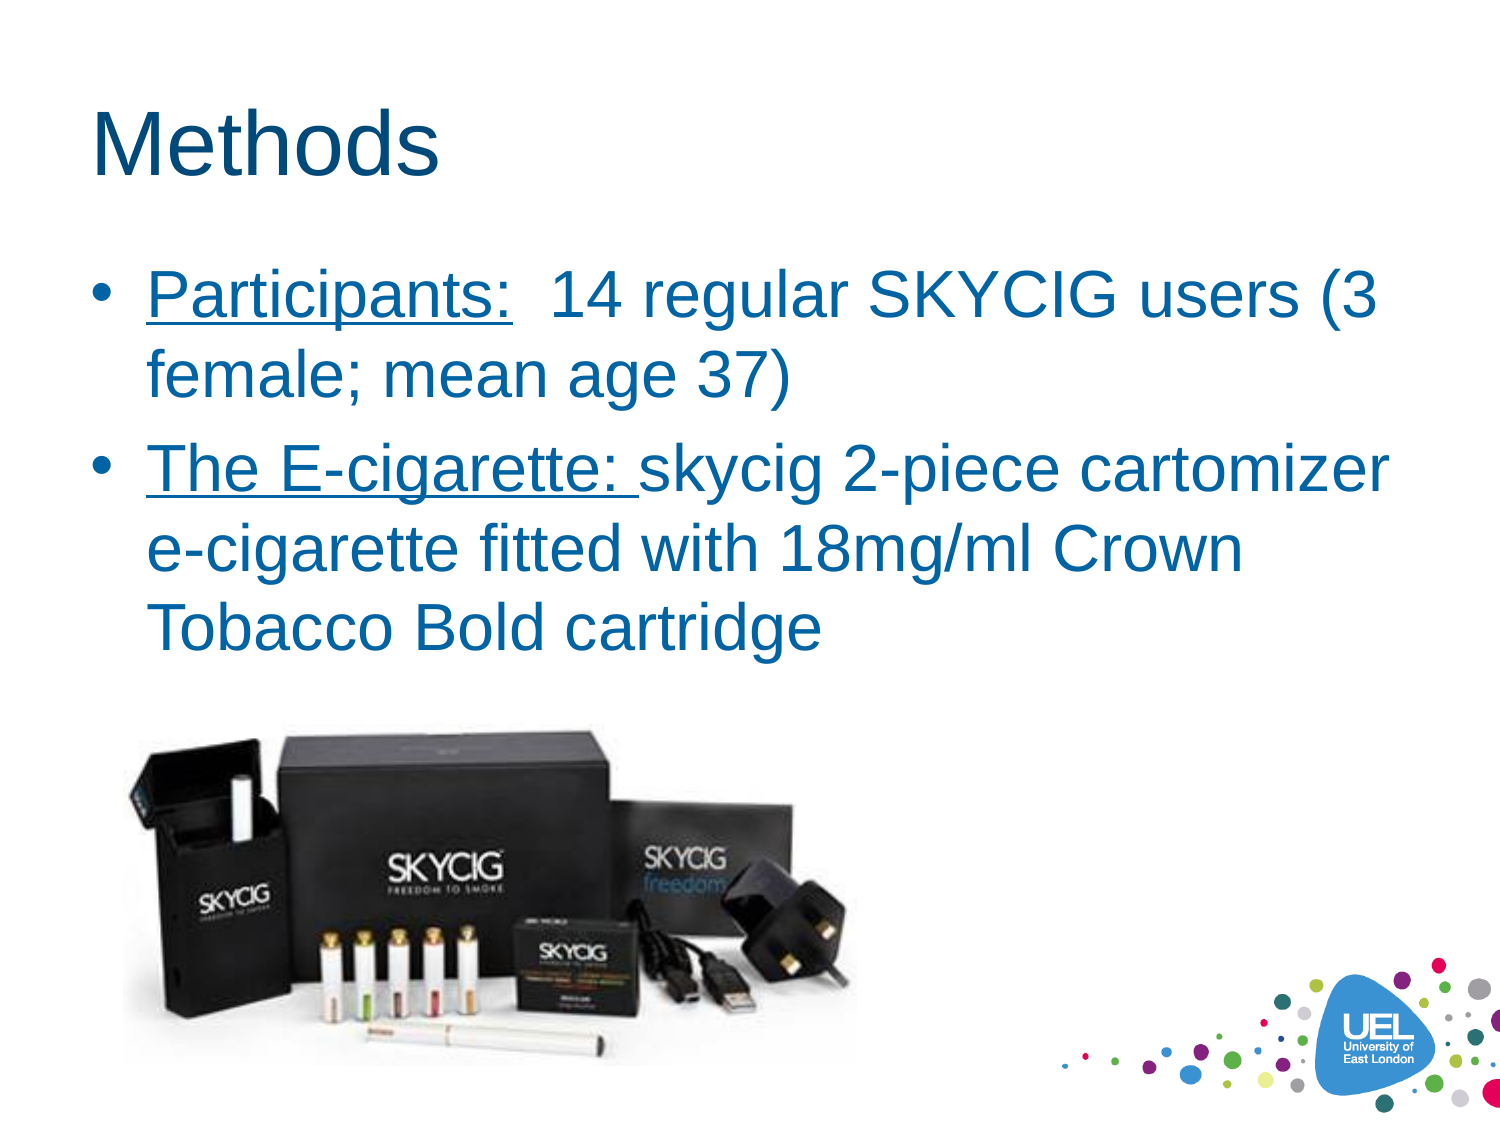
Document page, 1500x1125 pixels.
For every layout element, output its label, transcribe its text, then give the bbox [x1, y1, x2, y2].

title Methods [75, 45, 1425, 233]
picture [123, 723, 857, 1067]
picture [1045, 930, 1500, 1125]
list Participants: 14 regular SKYCIG users (3 female; mean age 37) The E-cigarette: skycig 2-piece cartomizer e-cigarette fitted with 18mg/ml Crown Tobacco Bold cartridge [75, 243, 1425, 1005]
